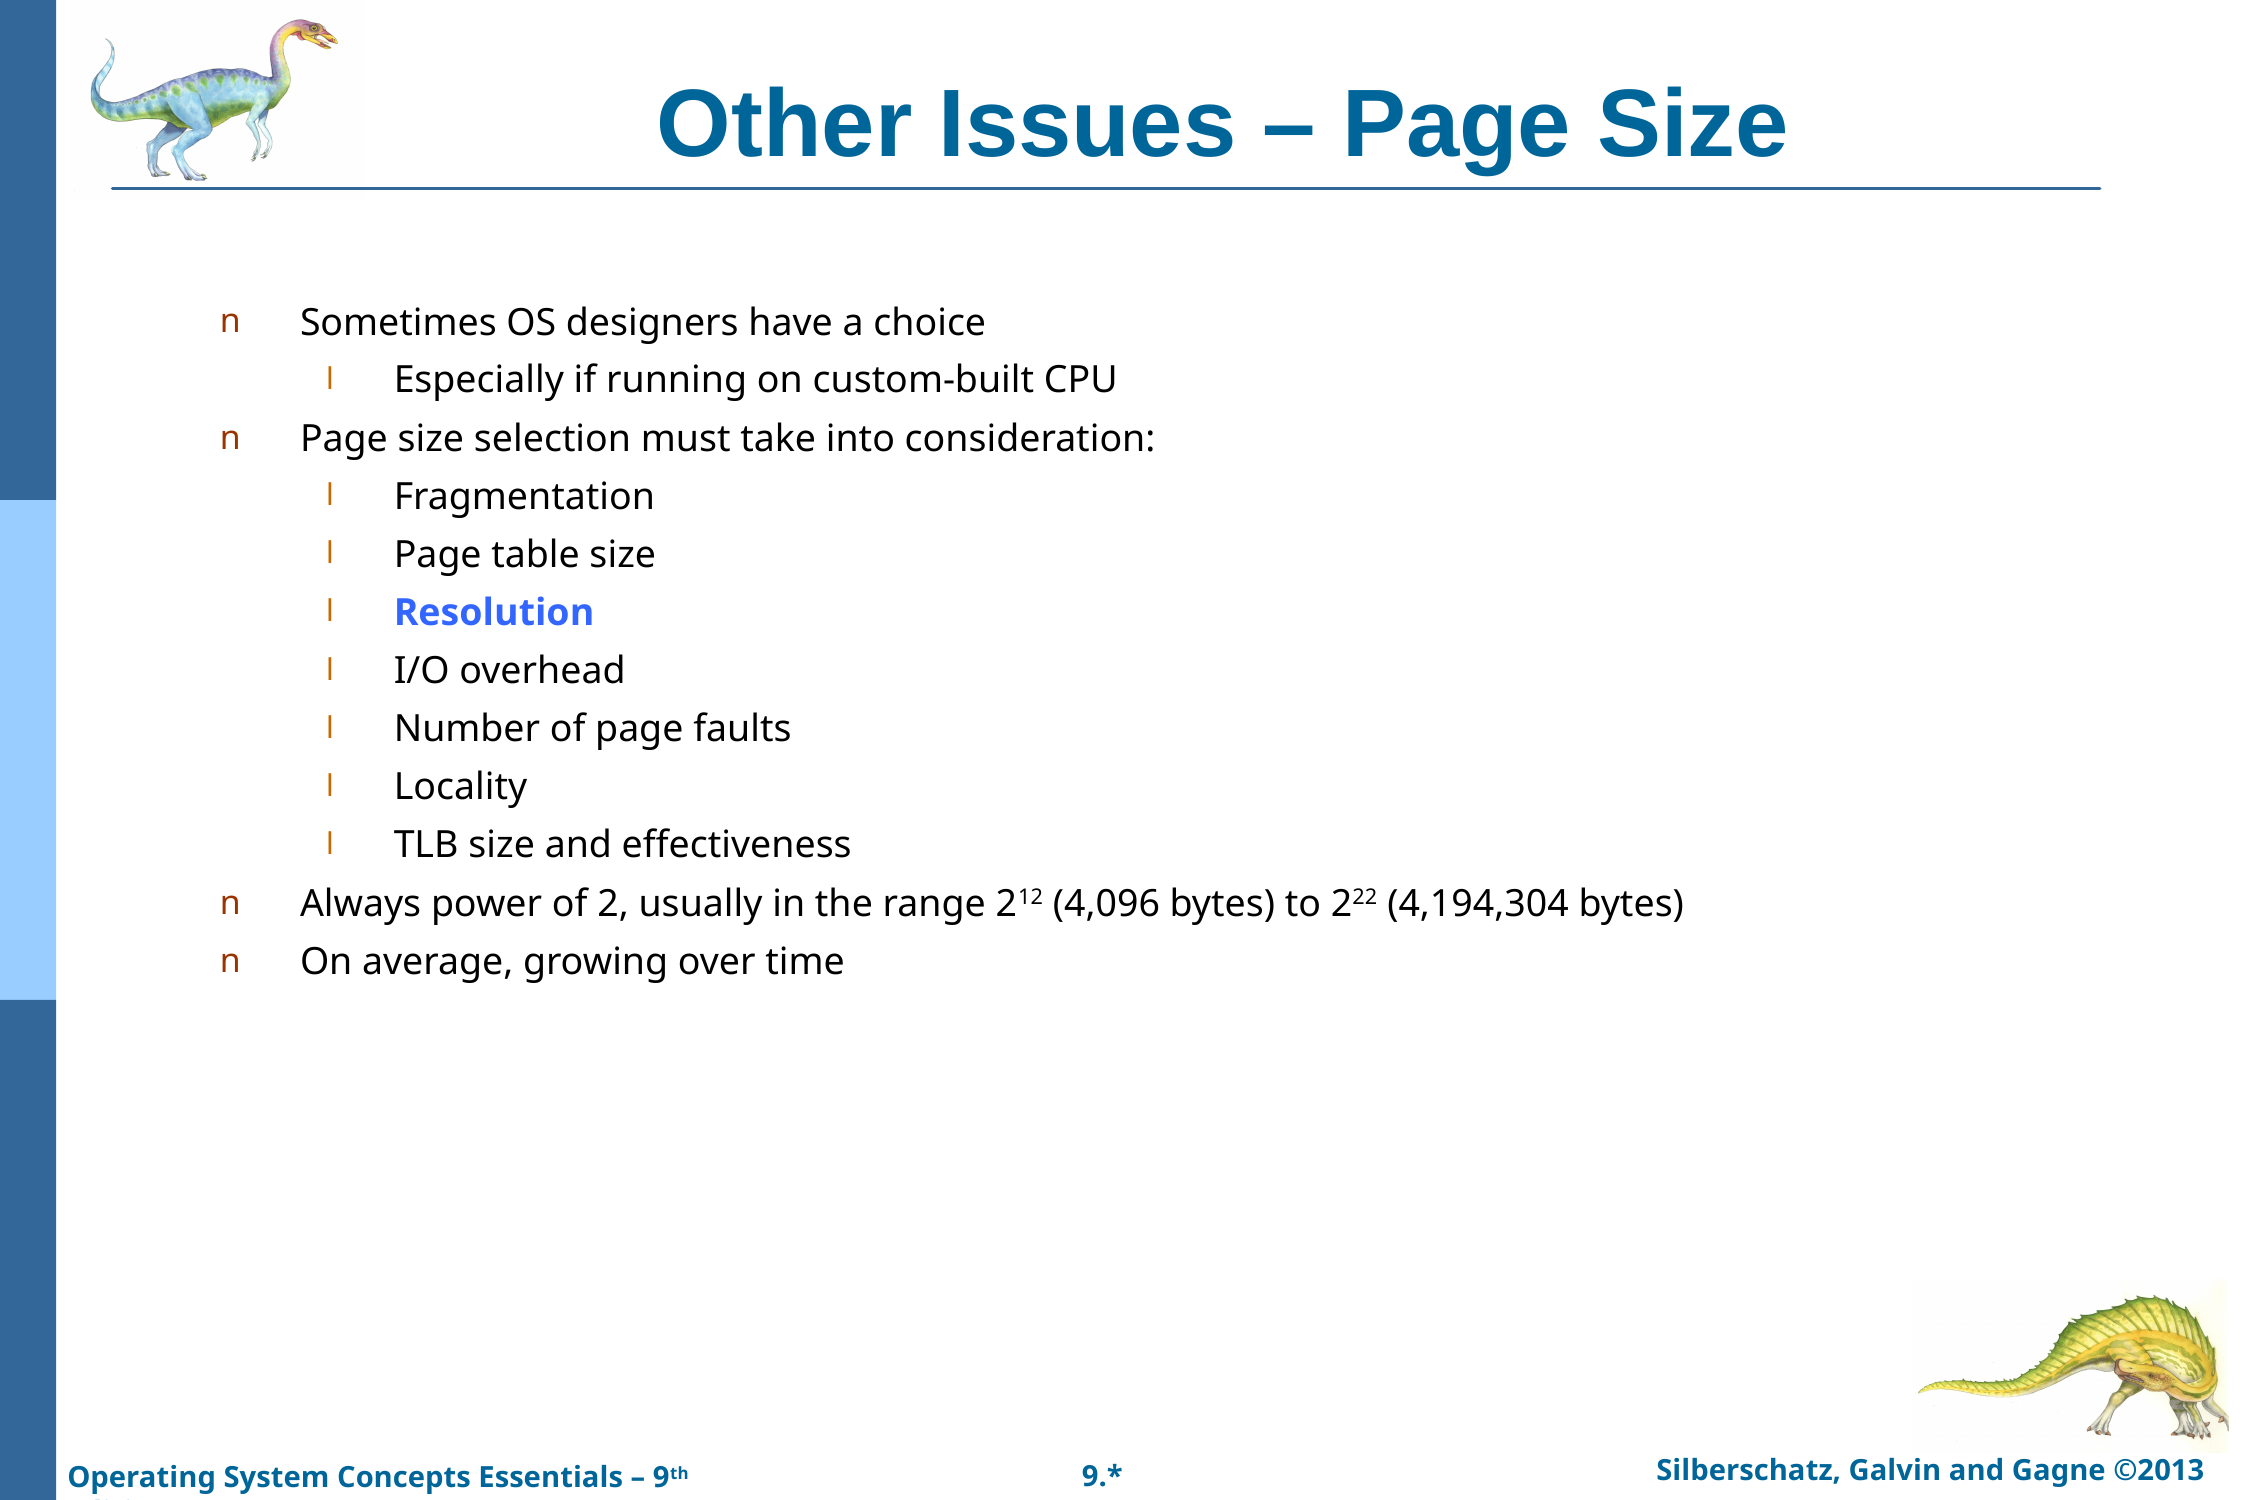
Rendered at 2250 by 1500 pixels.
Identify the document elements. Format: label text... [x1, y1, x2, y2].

title Other Issues – Page Size [309, 60, 2138, 187]
picture [70, 0, 365, 199]
picture [1913, 1279, 2229, 1453]
list Sometimes OS designers have a choice Especially if running on custom-built CPU Page size selection must take into consideration: Fragmentation Page table size Resolution I/O overhead Number of page faults Locality TLB size and effectiveness Always power of 2, usually in the range 212 (4,096 bytes) to 222 (4,194,304 bytes) On average, growing over time [198, 286, 1993, 1213]
